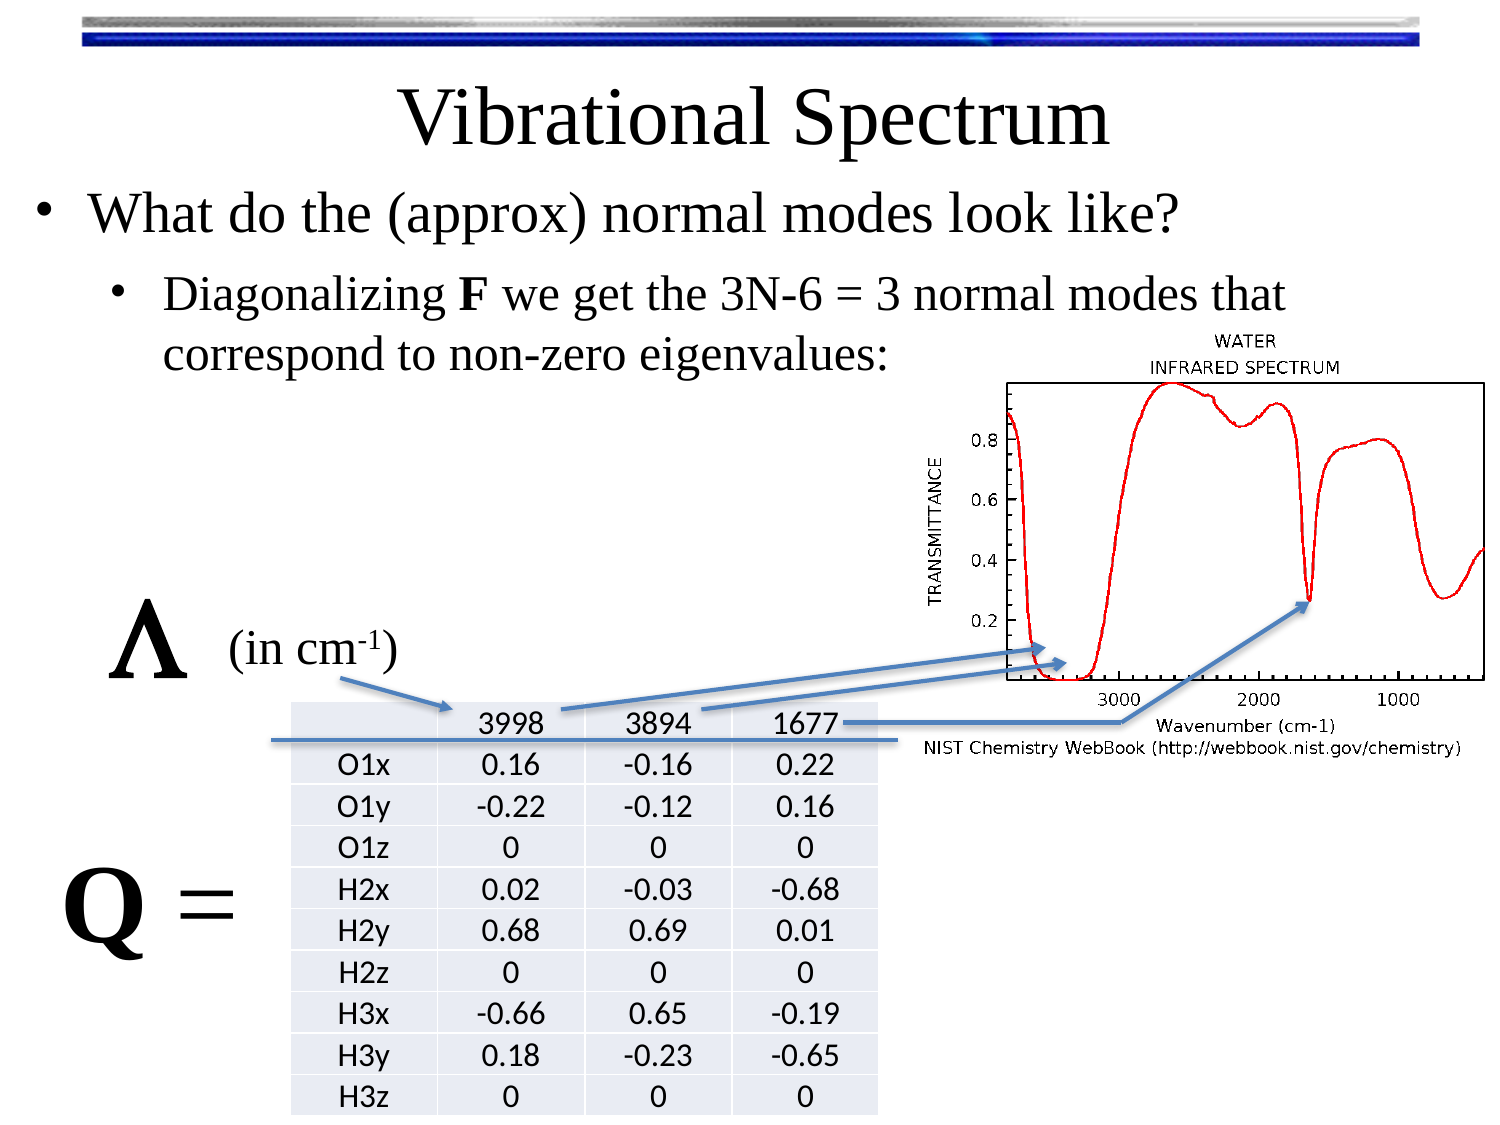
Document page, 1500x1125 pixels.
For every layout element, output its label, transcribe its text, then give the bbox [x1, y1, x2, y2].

text_box L [94, 556, 203, 707]
table_cell 0.02 [438, 868, 584, 908]
table_cell H3y [291, 1034, 437, 1074]
picture [919, 321, 1500, 758]
text_box What do the (approx) normal modes look like? Diagonalizing F we get the 3N-6 = 3 normal modes that correspond to non-zero eigenvalues: [16, 173, 1442, 524]
table_cell -0.66 [438, 992, 584, 1032]
table_header [291, 702, 437, 736]
table_cell 0 [438, 1075, 584, 1115]
table_cell H3z [291, 1075, 437, 1115]
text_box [701, 662, 1068, 710]
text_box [339, 677, 454, 710]
text_box (in cm-1) [213, 607, 414, 682]
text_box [560, 647, 1047, 710]
table_cell 0.65 [586, 992, 731, 1032]
table_cell O1z [291, 826, 437, 866]
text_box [1121, 601, 1310, 723]
table_cell 0 [733, 826, 878, 866]
table_cell -0.16 [586, 751, 731, 783]
table_cell -0.65 [733, 1034, 878, 1074]
table_cell 0.22 [733, 751, 878, 783]
table_header 3998 [438, 702, 584, 736]
table_header 3894 [586, 718, 731, 736]
table_cell 0 [438, 951, 584, 991]
table_cell -0.68 [733, 868, 878, 908]
picture [79, 12, 1426, 52]
text_box Vibrational Spectrum [17, 19, 1492, 204]
table_cell -0.19 [733, 992, 878, 1032]
table_cell 0.68 [438, 909, 584, 949]
table_cell 0.16 [733, 785, 878, 825]
table_cell O1x [291, 751, 437, 783]
table_cell 0 [586, 1075, 731, 1115]
table_cell 0 [733, 1075, 878, 1115]
table_cell 0 [586, 826, 731, 866]
table_cell O1y [291, 785, 437, 825]
table_cell H3x [291, 992, 437, 1032]
table_cell H2y [291, 909, 437, 949]
table_cell 0 [438, 826, 584, 866]
table_cell -0.12 [586, 785, 731, 825]
table_cell -0.22 [438, 785, 584, 825]
text_box Q = [45, 822, 255, 973]
table_header 1677 [733, 719, 878, 736]
table_cell H2x [291, 868, 437, 908]
table_cell 0 [733, 951, 878, 991]
table_cell 0.69 [586, 909, 731, 949]
table_cell H2z [291, 951, 437, 991]
table_cell -0.23 [586, 1034, 731, 1074]
table_cell 0.18 [438, 1034, 584, 1074]
table_cell -0.03 [586, 868, 731, 908]
table_cell 0.16 [438, 751, 584, 783]
table_cell 0 [586, 951, 731, 991]
table_cell 0.01 [733, 909, 878, 949]
